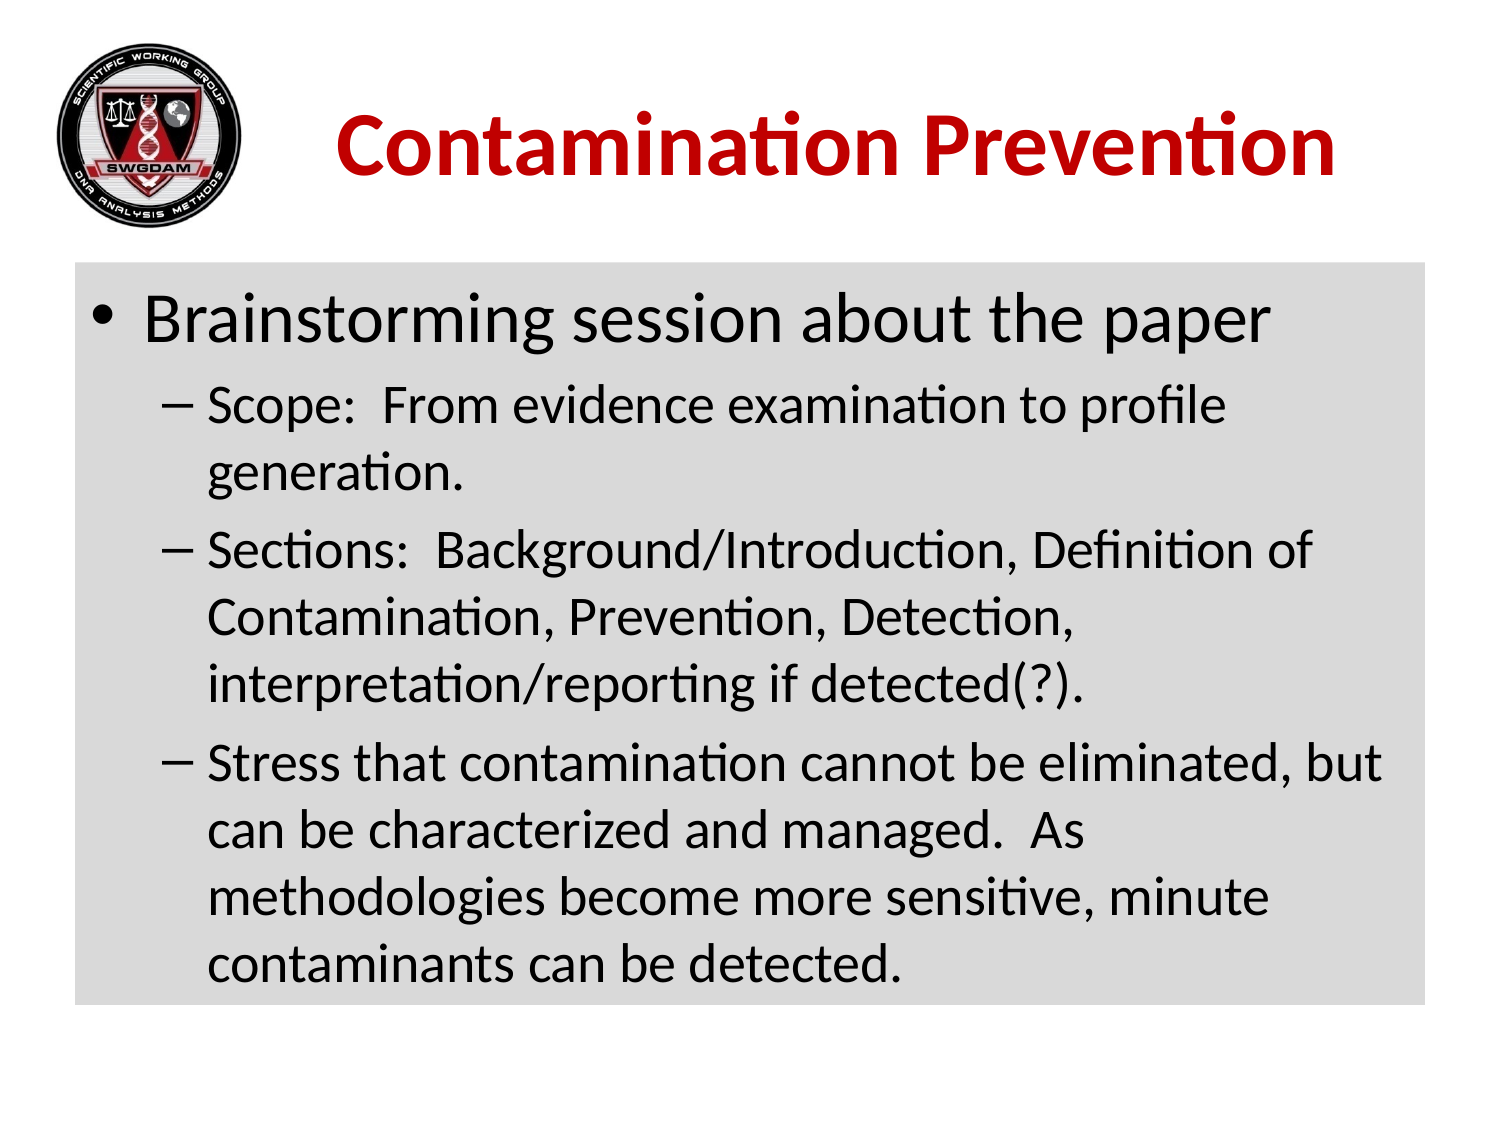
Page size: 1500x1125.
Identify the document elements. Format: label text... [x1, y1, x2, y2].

list Brainstorming session about the paper Scope: From evidence examination to profile generation. Sections: Background/Introduction, Definition of Contamination, Prevention, Detection, interpretation/reporting if detected(?). Stress that contamination cannot be eliminated, but can be characterized and managed. As methodologies become more sensitive, minute contaminants can be detected. [75, 262, 1425, 1005]
picture [50, 37, 246, 233]
title Contamination Prevention [249, 44, 1426, 233]
